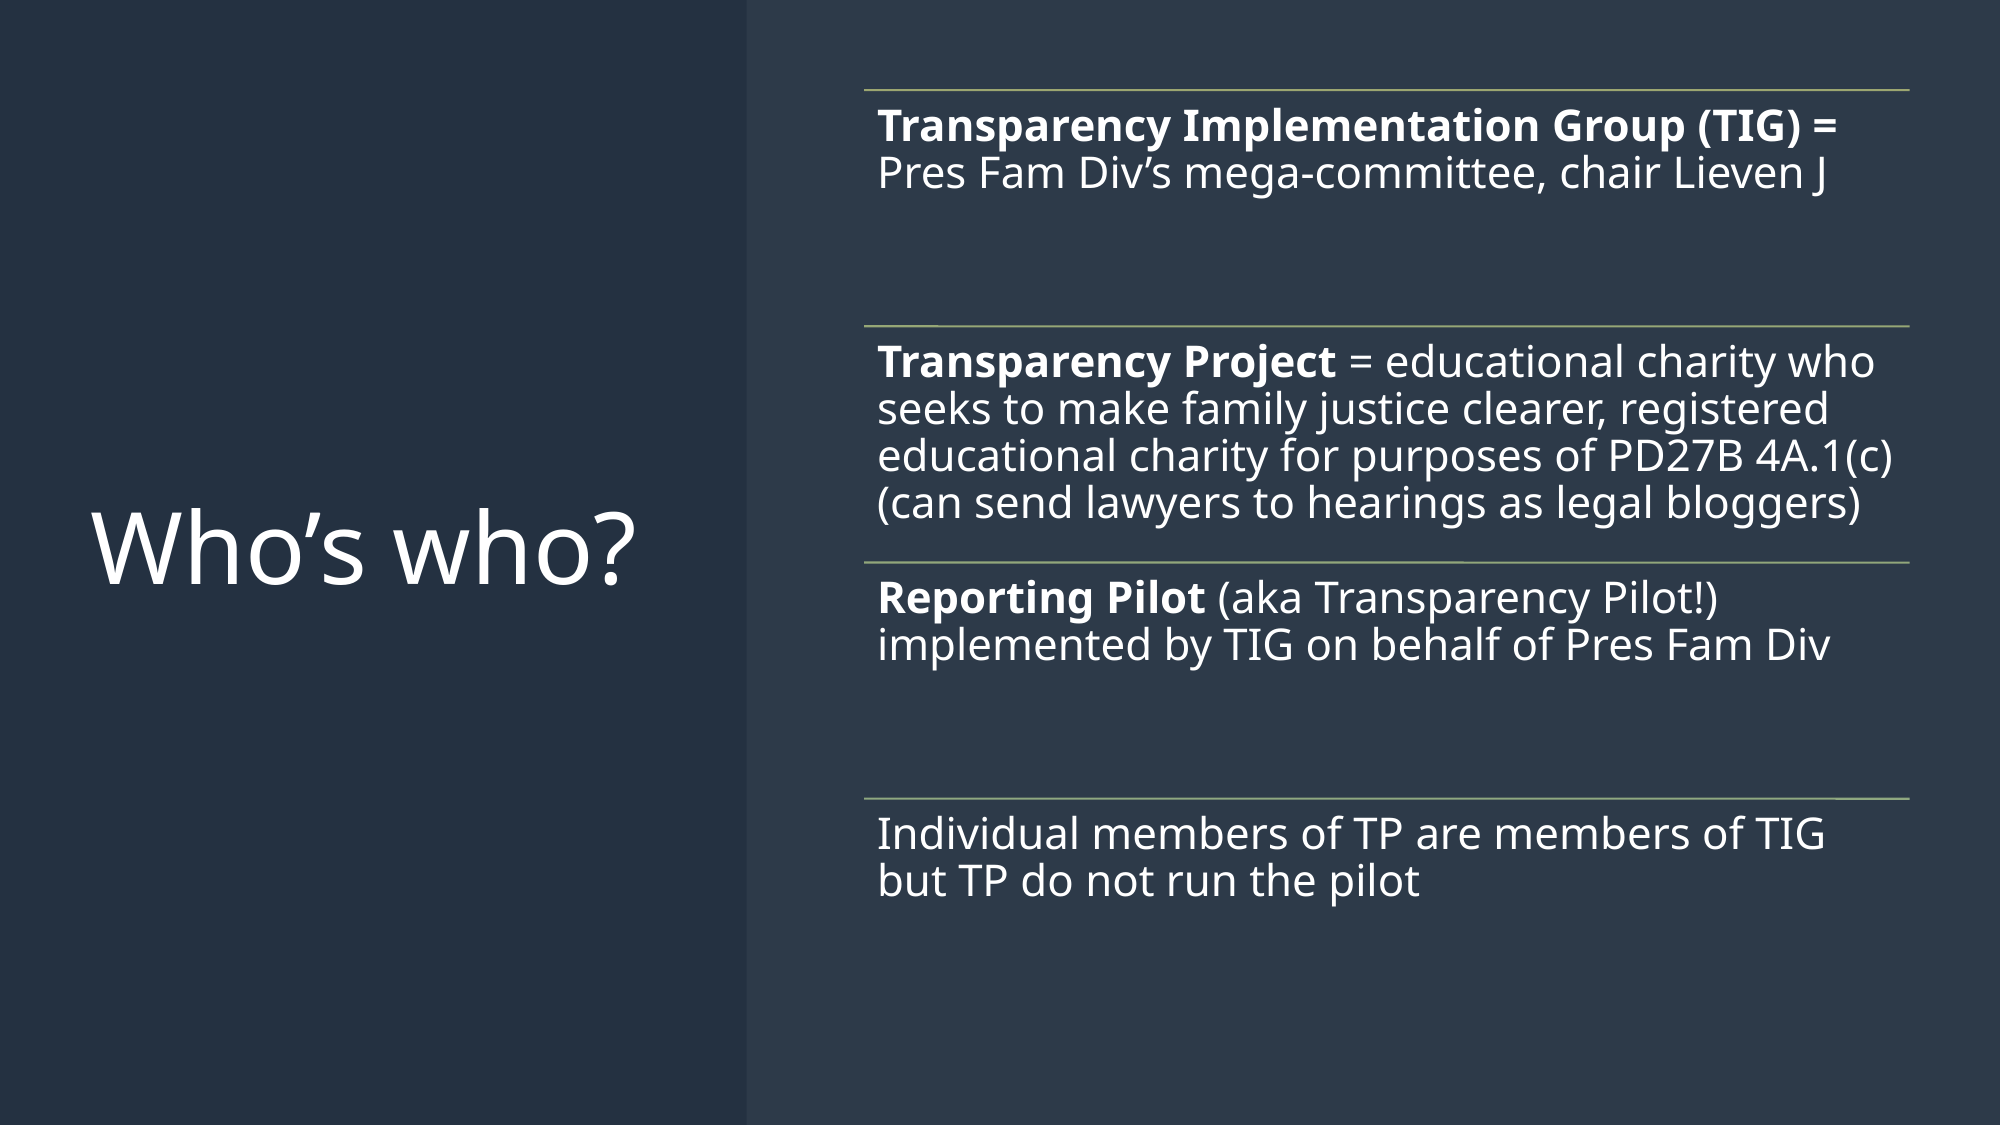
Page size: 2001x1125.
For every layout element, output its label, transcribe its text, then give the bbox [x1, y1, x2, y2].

text_box [0, 0, 745, 1125]
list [864, 90, 1910, 1035]
title Who’s who? [90, 90, 676, 1000]
text_box [745, 0, 2000, 1125]
